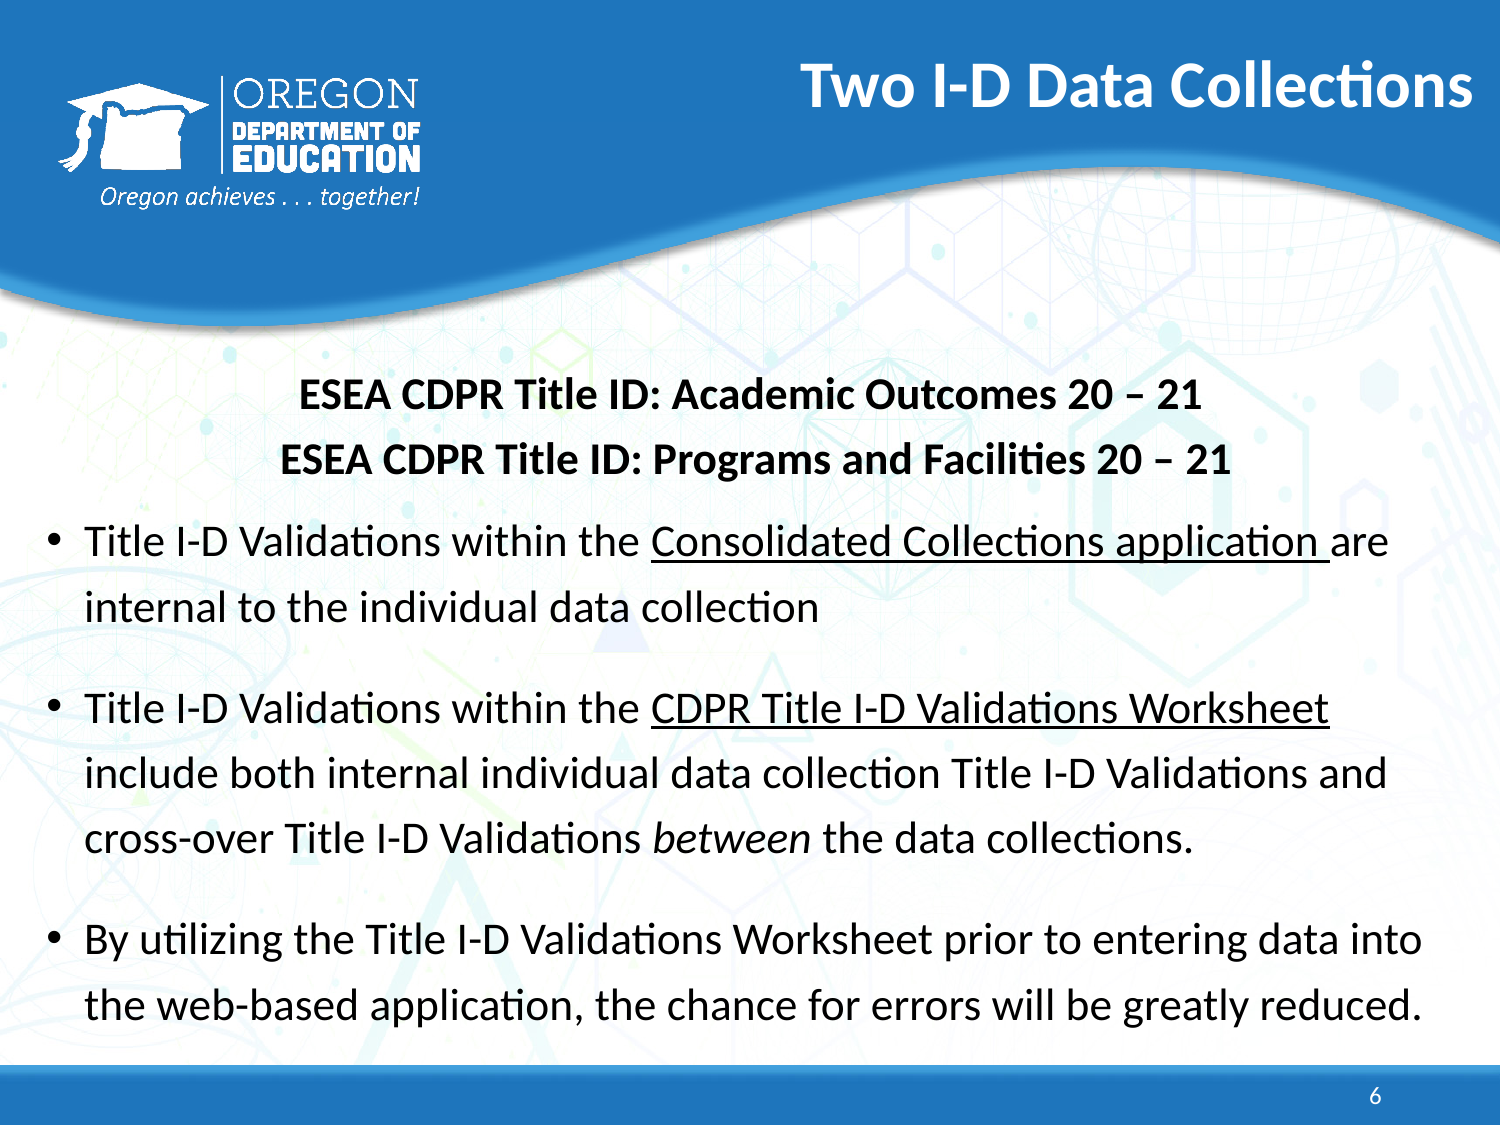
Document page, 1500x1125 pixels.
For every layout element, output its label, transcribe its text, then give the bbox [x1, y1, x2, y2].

list ESEA CDPR Title ID: Academic Outcomes 20 – 21 ESEA CDPR Title ID: Programs and Facilities 20 – 21 Title I-D Validations within the Consolidated Collections application are internal to the individual data collection Title I-D Validations within the CDPR Title I-D Validations Worksheet include both internal individual data collection Title I-D Validations and cross-over Title I-D Validations between the data collections. By utilizing the Title I-D Validations Worksheet prior to entering data into the web-based application, the chance for errors will be greatly reduced. [31, 362, 1482, 1052]
picture [0, 0, 1500, 1125]
slide_number 6 [1059, 1065, 1397, 1125]
title Two I-D Data Collections [439, 15, 1490, 156]
